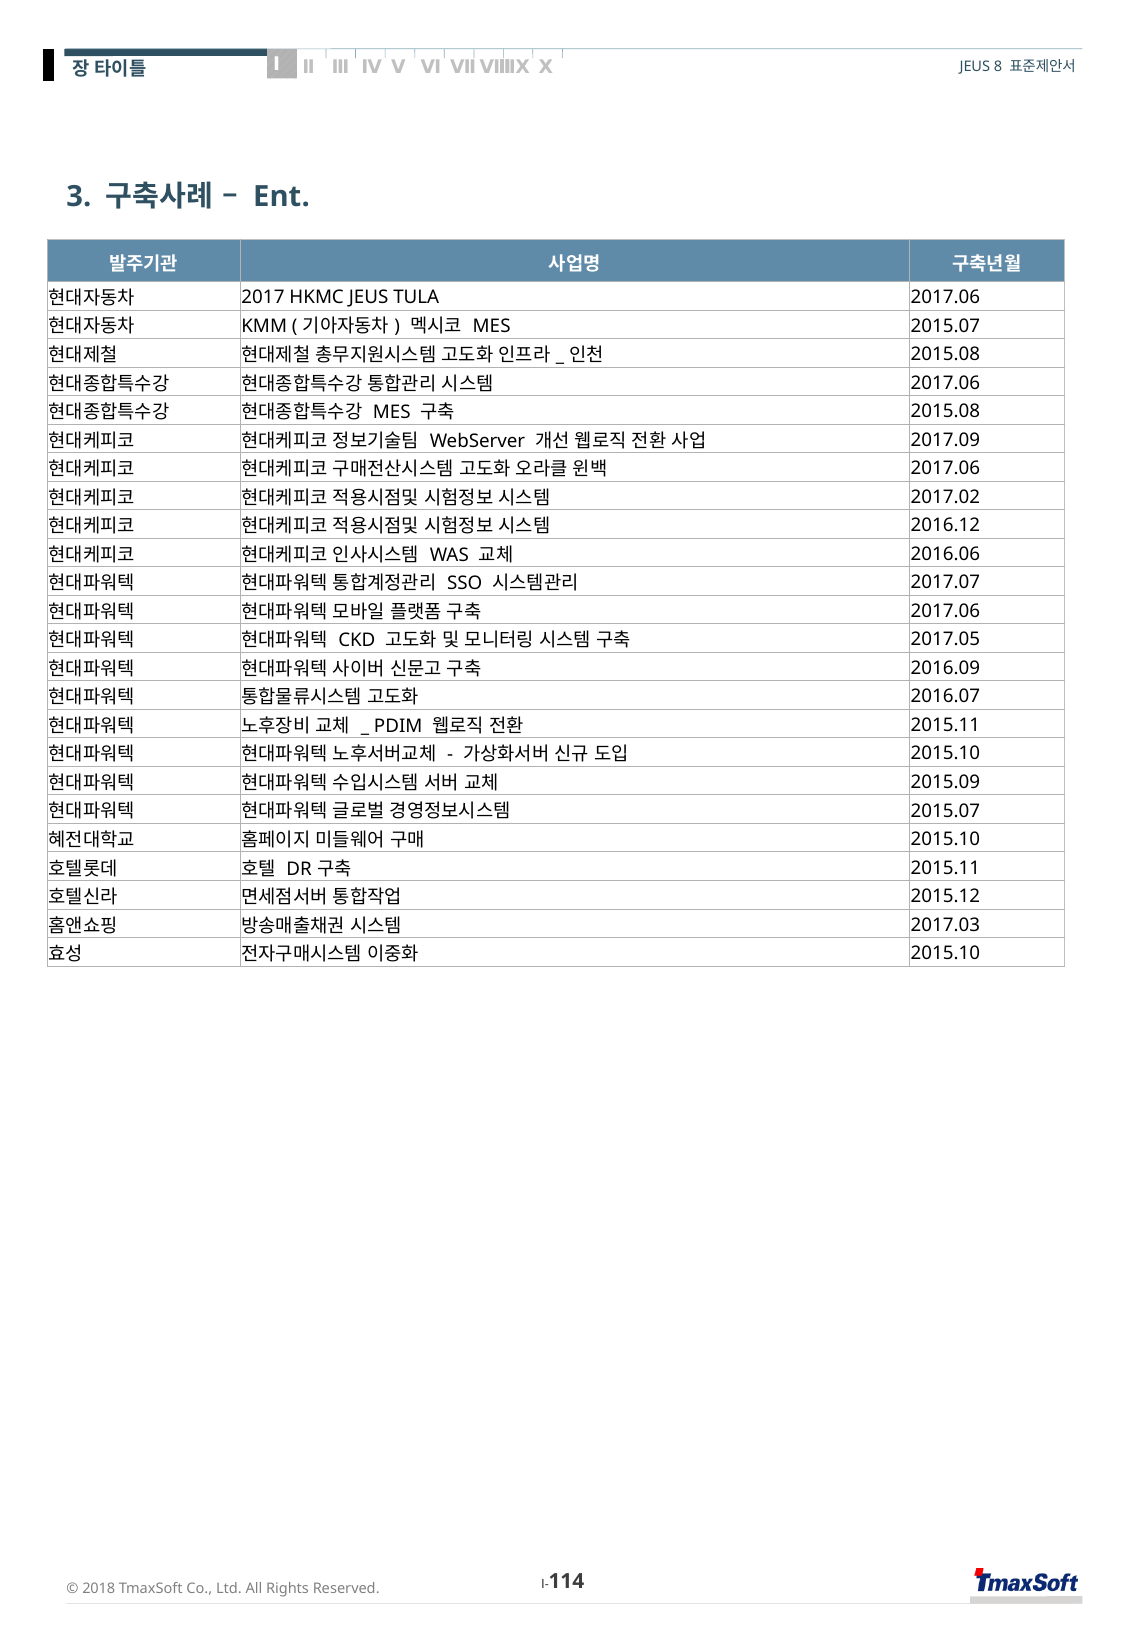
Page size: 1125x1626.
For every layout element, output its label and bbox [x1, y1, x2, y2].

table_cell [48, 852, 240, 880]
table_cell [241, 453, 909, 481]
table_cell [241, 767, 909, 794]
table_cell [910, 910, 1064, 937]
table_cell [48, 282, 240, 310]
table_cell [241, 282, 909, 310]
table_cell [910, 795, 1064, 823]
table_cell [910, 311, 1064, 338]
table_cell [910, 425, 1064, 452]
table_cell [241, 852, 909, 880]
table_cell [241, 795, 909, 823]
table_cell [241, 710, 909, 737]
table_cell [910, 710, 1064, 737]
table_cell [241, 653, 909, 680]
table_cell [48, 738, 240, 766]
table_header [910, 240, 1064, 281]
table_cell [241, 311, 909, 338]
table_cell [48, 453, 240, 481]
table_cell [48, 710, 240, 737]
table_cell [48, 824, 240, 851]
table_cell [910, 539, 1064, 566]
table_cell [241, 368, 909, 395]
table_cell [910, 653, 1064, 680]
table_cell [910, 624, 1064, 652]
table_cell [241, 482, 909, 509]
table_cell [48, 653, 240, 680]
table_cell [241, 396, 909, 424]
table_cell [910, 881, 1064, 909]
table_cell [910, 396, 1064, 424]
table_header [241, 240, 909, 281]
table_cell [241, 567, 909, 595]
table_cell [241, 539, 909, 566]
table_cell [48, 910, 240, 937]
table_cell [48, 339, 240, 367]
table_cell [910, 738, 1064, 766]
table_cell [241, 910, 909, 937]
table_cell [241, 596, 909, 623]
table_header [48, 240, 240, 281]
table_cell [910, 852, 1064, 880]
table_cell [48, 938, 240, 966]
table_cell [48, 767, 240, 794]
table_cell [241, 624, 909, 652]
table_cell [241, 824, 909, 851]
table_cell [48, 567, 240, 595]
picture [974, 1568, 1078, 1592]
table_cell [910, 368, 1064, 395]
table_cell [48, 510, 240, 538]
table_cell [241, 738, 909, 766]
table_cell [48, 311, 240, 338]
table_cell [910, 339, 1064, 367]
table_cell [910, 824, 1064, 851]
table_cell [48, 681, 240, 709]
table_cell [241, 681, 909, 709]
table_cell [241, 881, 909, 909]
table_cell [910, 453, 1064, 481]
table_cell [48, 539, 240, 566]
table_cell [48, 795, 240, 823]
table_cell [241, 938, 909, 966]
table_cell [910, 567, 1064, 595]
table_cell [241, 425, 909, 452]
table_cell [910, 510, 1064, 538]
table_cell [48, 881, 240, 909]
table_cell [910, 767, 1064, 794]
table_cell [910, 282, 1064, 310]
table_cell [48, 368, 240, 395]
table_cell [48, 482, 240, 509]
table_cell [910, 482, 1064, 509]
table_cell [48, 396, 240, 424]
table_cell [910, 596, 1064, 623]
table_cell [910, 681, 1064, 709]
table_cell [48, 596, 240, 623]
table_cell [241, 510, 909, 538]
title [66, 168, 1083, 217]
table_cell [48, 425, 240, 452]
table_cell [910, 938, 1064, 966]
table_cell [48, 624, 240, 652]
table_cell [241, 339, 909, 367]
